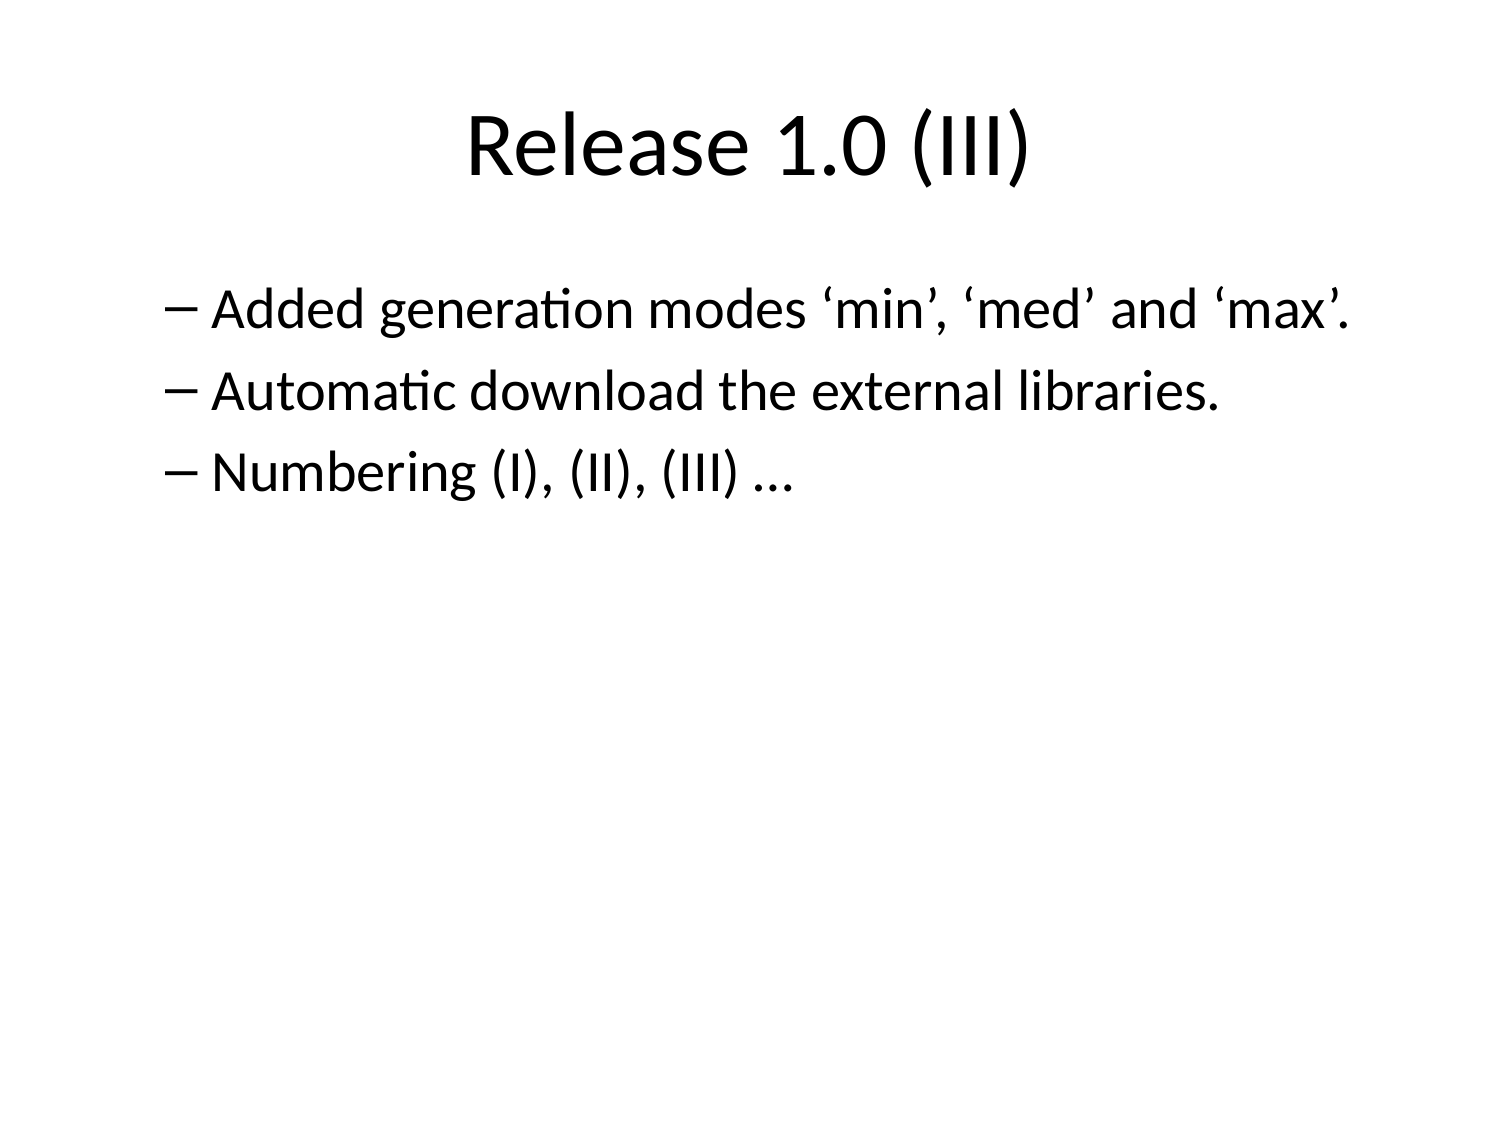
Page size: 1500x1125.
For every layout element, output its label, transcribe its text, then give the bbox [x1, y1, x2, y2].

title Release 1.0 (III) [75, 45, 1425, 233]
list Added generation modes ‘min’, ‘med’ and ‘max’. Automatic download the external libraries. Numbering (I), (II), (III) … [75, 262, 1425, 1005]
